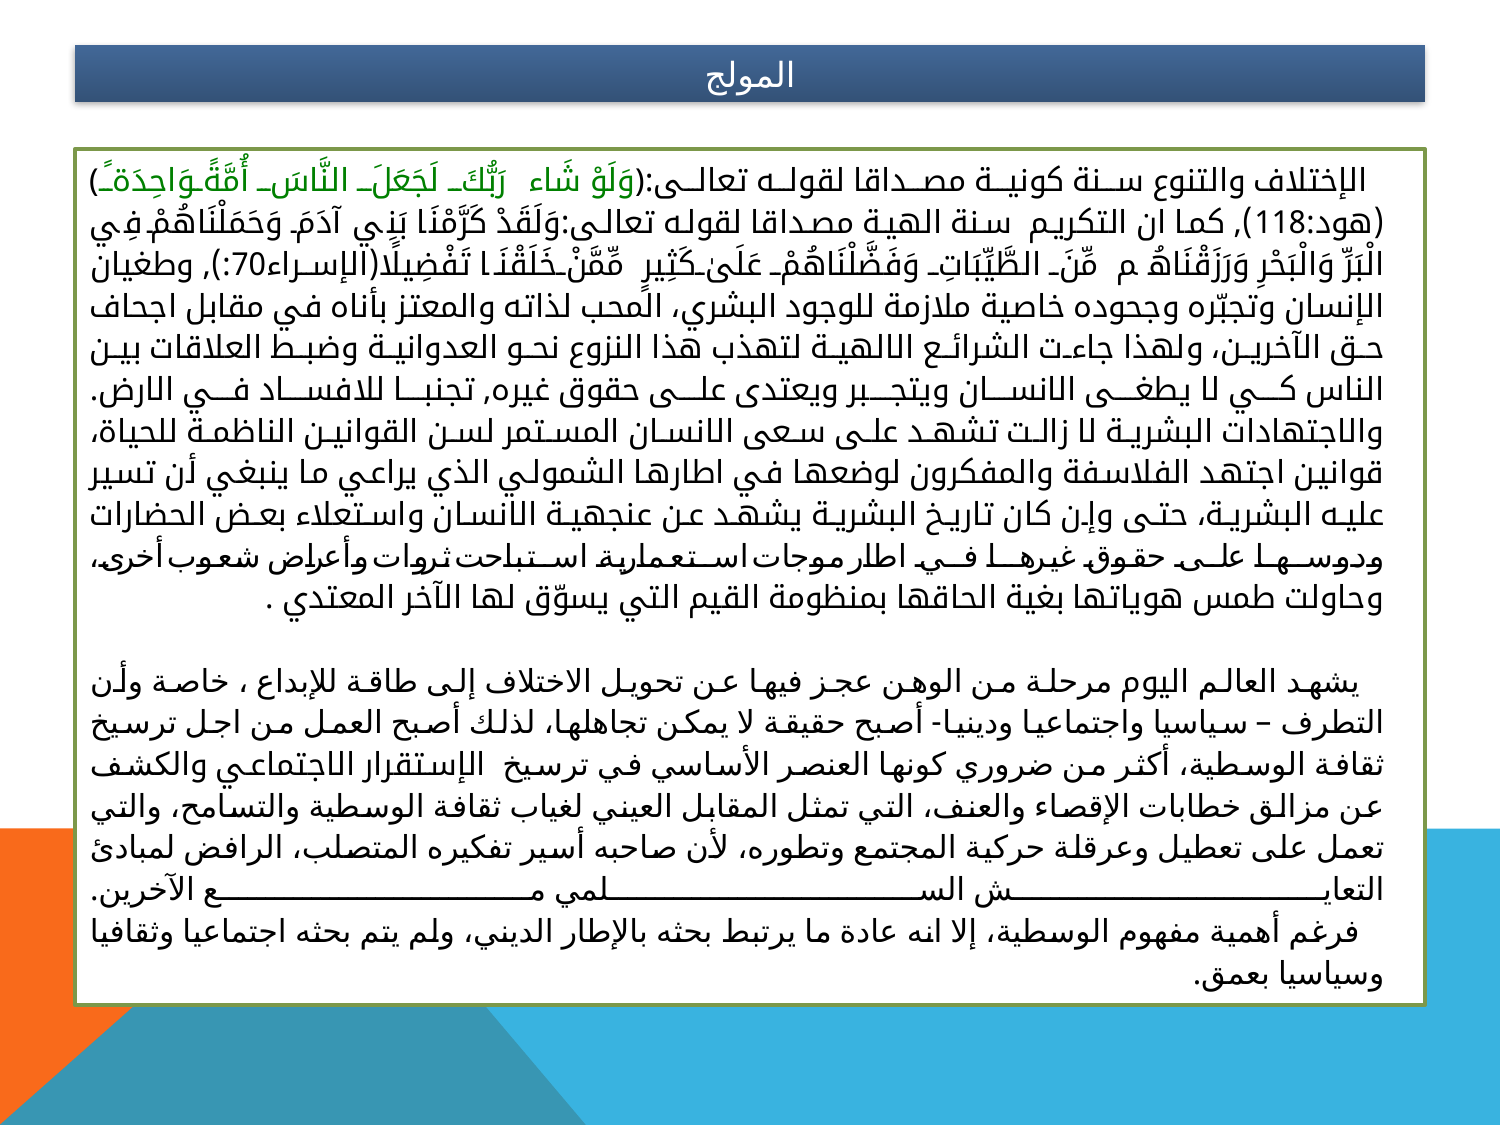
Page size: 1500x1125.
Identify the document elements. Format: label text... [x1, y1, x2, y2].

list الإختلاف والتنوع سنة كونية مصداقا لقوله تعالى:﴿وَلَوْ شَاء رَبُّكَ لَجَعَلَ النَّاسَ أُمَّةً وَاحِدَةً﴾(هود:118), كما ان التكريم سنة الهية مصداقا لقوله تعالى:وَلَقَدْ كَرَّمْنَا بَنِي آدَمَ وَحَمَلْنَاهُمْ فِي الْبَرِّ وَالْبَحْرِ وَرَزَقْنَاهُم مِّنَ الطَّيِّبَاتِ وَفَضَّلْنَاهُمْ عَلَىٰ كَثِيرٍ مِّمَّنْ خَلَقْنَا تَفْضِيلًا(الإسراء70:), وطغيان الإنسان وتجبّره وجحوده خاصية ملازمة للوجود البشري، المحب لذاته والمعتز بأناه في مقابل اجحاف حق الآخرين، ولهذا جاءت الشرائع الالهية لتهذب هذا النزوع نحو العدوانية وضبط العلاقات بين الناس كي لا يطغى الانسان ويتجبر ويعتدى على حقوق غيره, تجنبا للافساد في الارض. والاجتهادات البشرية لا زالت تشهد على سعى الانسان المستمر لسن القوانين الناظمة للحياة، قوانين اجتهد الفلاسفة والمفكرون لوضعها في اطارها الشمولي الذي يراعي ما ينبغي أن تسير عليه البشرية، حتى وإن كان تاريخ البشرية يشهد عن عنجهية الانسان واستعلاء بعض الحضارات ودوسها على حقوق غيرها في اطار موجات استعمارية استباحت ثروات وأعراض شعوب أخرى، وحاولت طمس هوياتها بغية الحاقها بمنظومة القيم التي يسوّق لها الآخر المعتدي . يشهد العالم اليوم مرحلة من الوهن عجز فيها عن تحويل الاختلاف إلى طاقة للإبداع ، خاصة وأن التطرف – سياسيا واجتماعيا ودينيا- أصبح حقيقة لا يمكن تجاهلها، لذلك أصبح العمل من اجل ترسيخ ثقافة الوسطية، أكثر من ضروري كونها العنصر الأساسي في ترسيخ الإستقرار الاجتماعي والكشف عن مزالق خطابات الإقصاء والعنف، التي تمثل المقابل العيني لغياب ثقافة الوسطية والتسامح، والتي تعمل على تعطيل وعرقلة حركية المجتمع وتطوره، لأن صاحبه أسير تفكيره المتصلب، الرافض لمبادئ التعايش السلمي مع الآخرين. فرغم أهمية مفهوم الوسطية، إلا انه عادة ما يرتبط بحثه بالإطار الديني، ولم يتم بحثه اجتماعيا وثقافيا وسياسيا بعمق. [73, 147, 1427, 1007]
title المولج [75, 45, 1425, 102]
